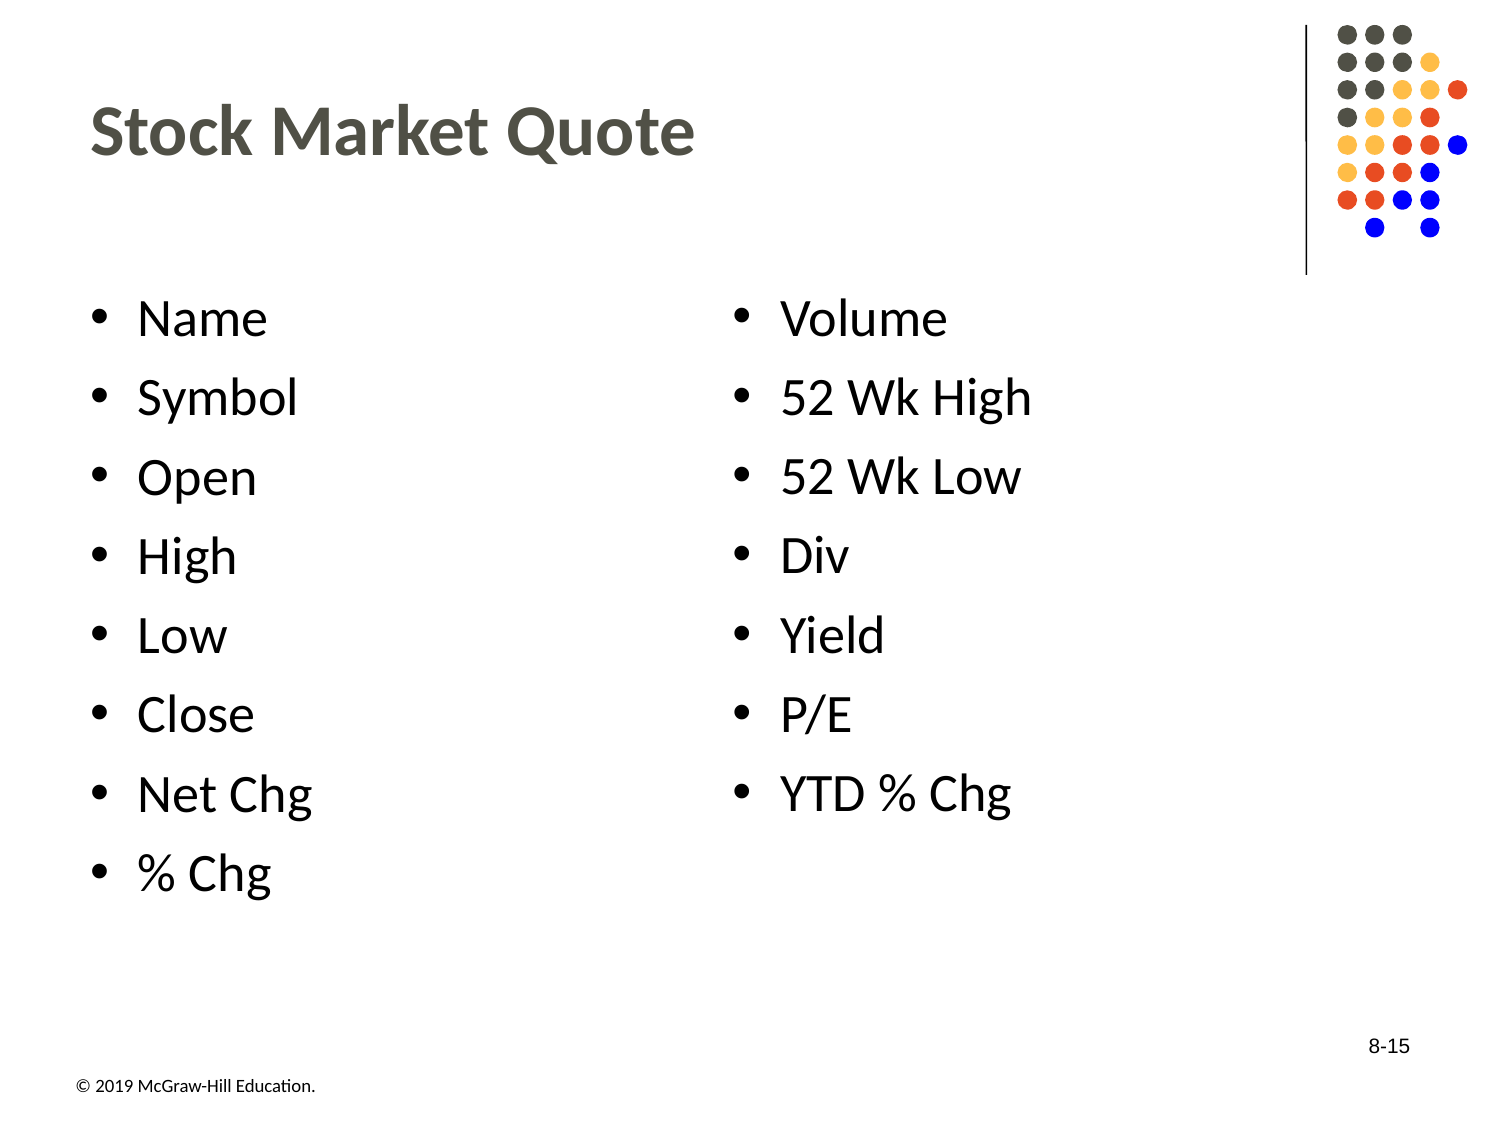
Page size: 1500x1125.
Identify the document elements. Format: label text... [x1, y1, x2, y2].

slide_number 8-15 [1074, 1025, 1425, 1100]
text_box Volume 52 Wk High 52 Wk Low Div Yield P/E YTD % Chg [717, 281, 1131, 844]
list Name Symbol Open High Low Close Net Chg % Chg [75, 282, 488, 933]
title Stock Market Quote [75, 71, 1313, 181]
